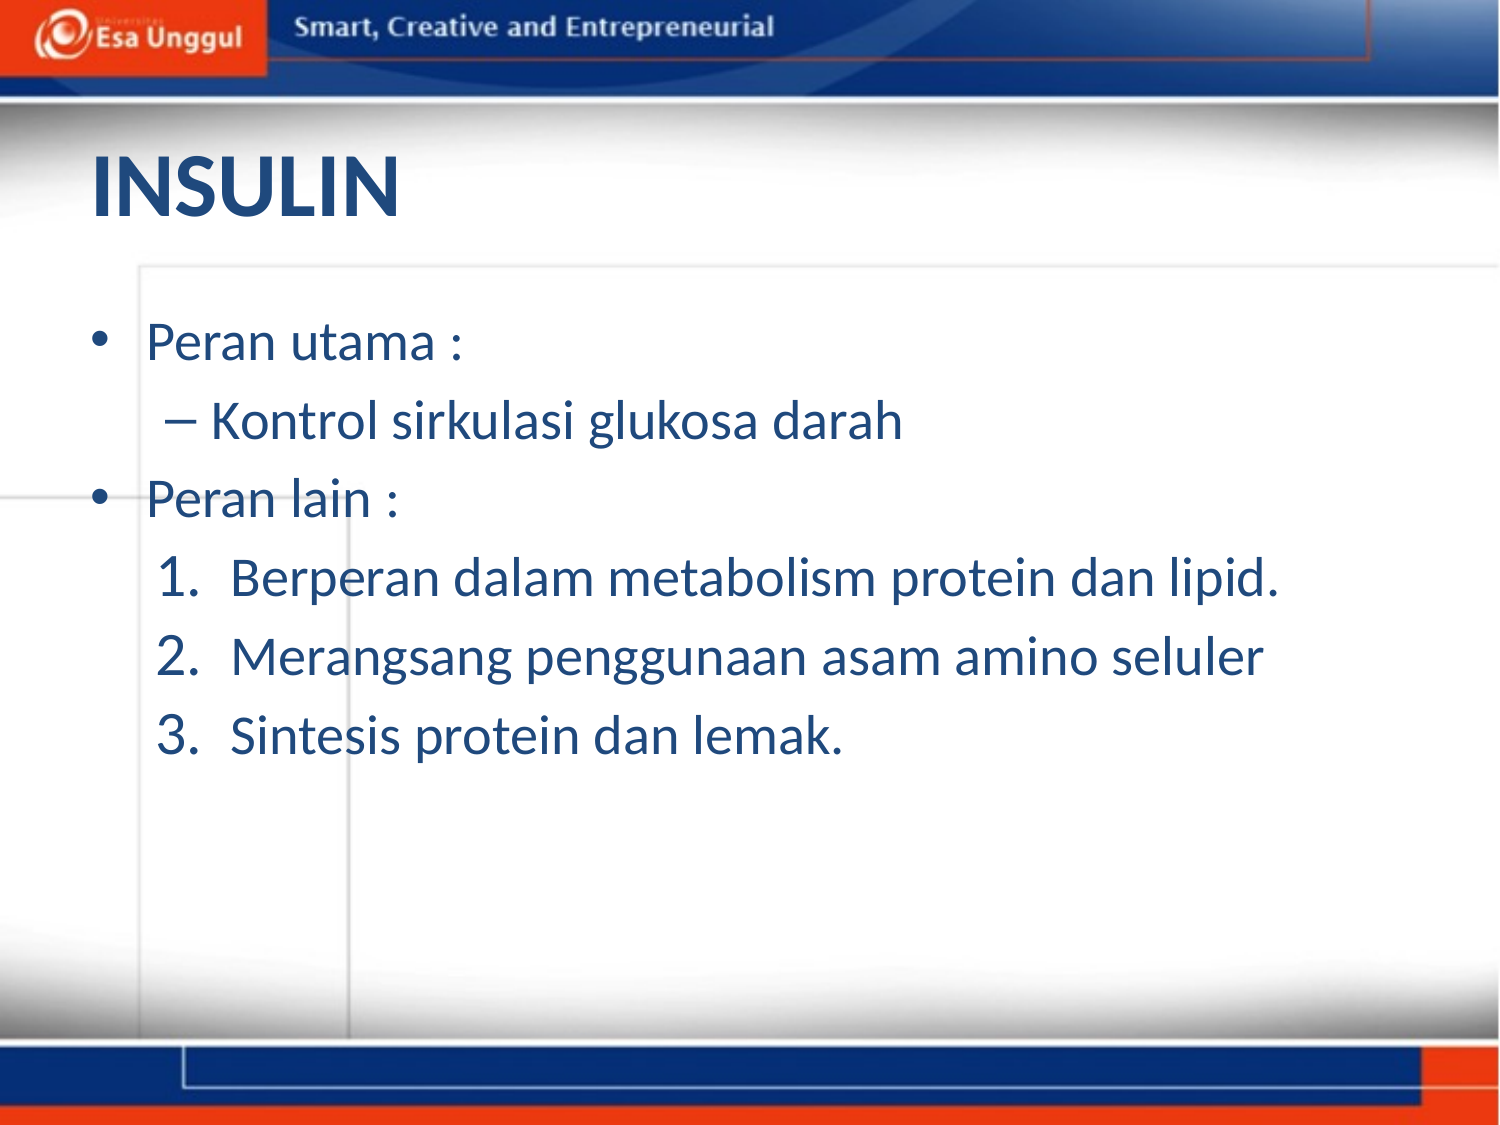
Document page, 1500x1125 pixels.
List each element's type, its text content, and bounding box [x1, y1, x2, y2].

picture [0, 0, 1500, 1125]
list Peran utama : Kontrol sirkulasi glukosa darah Peran lain : Berperan dalam metabolism protein dan lipid. Merangsang penggunaan asam amino seluler Sintesis protein dan lemak. [75, 296, 1425, 1005]
title INSULIN [75, 97, 1425, 263]
